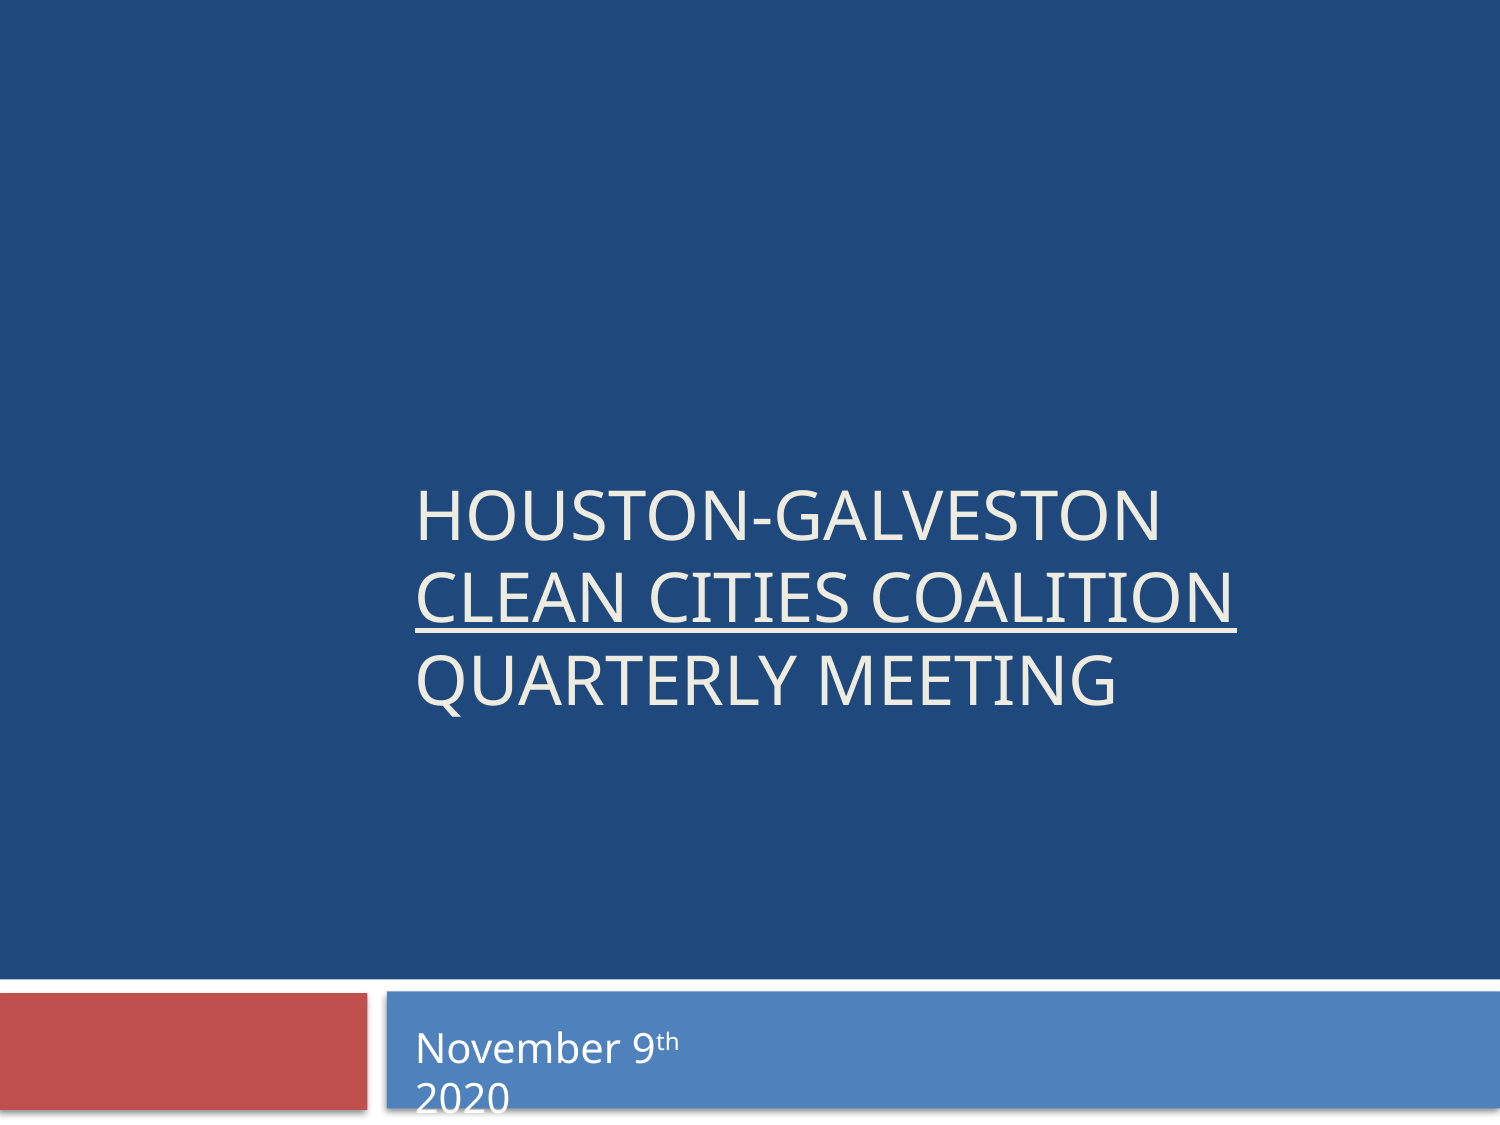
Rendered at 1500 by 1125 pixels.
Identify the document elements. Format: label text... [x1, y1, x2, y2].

text_box November 9th 2020 [399, 1014, 800, 1125]
title Houston-Galveston Clean cities Coalition QUARTERLY MEETING [399, 462, 1500, 975]
